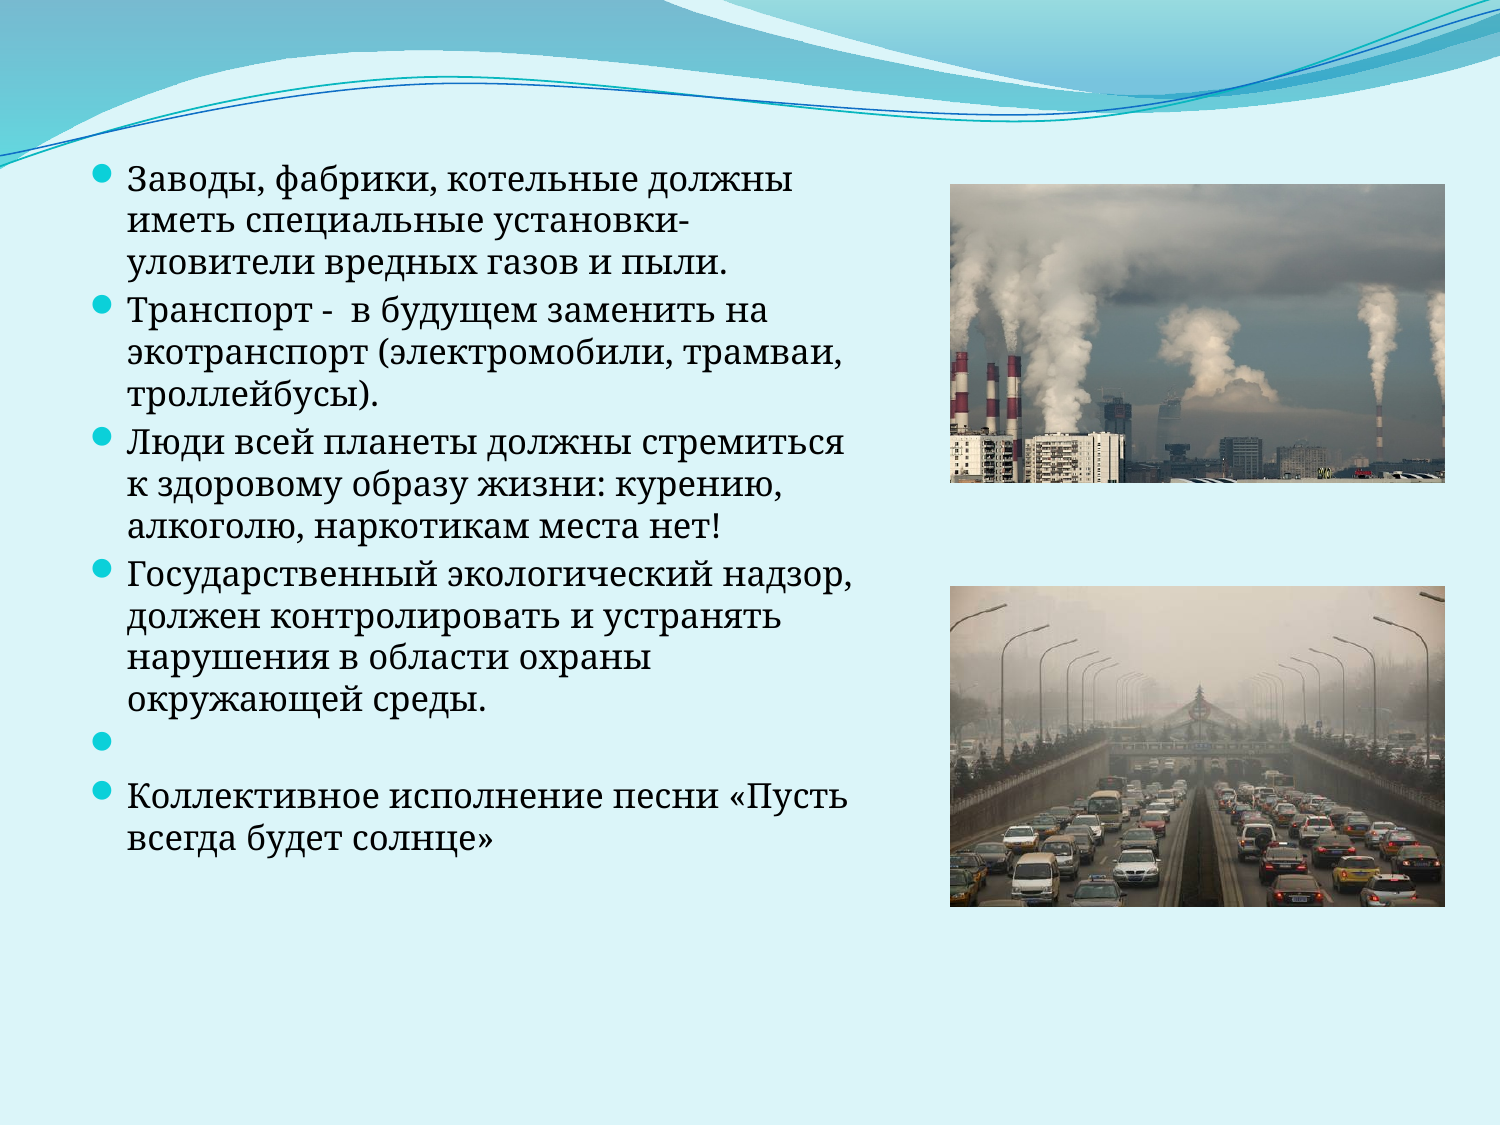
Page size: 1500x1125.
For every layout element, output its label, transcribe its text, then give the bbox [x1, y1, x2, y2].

picture [950, 184, 1445, 484]
picture [950, 585, 1445, 908]
list Заводы, фабрики, котельные должны иметь специальные установки-уловители вредных газов и пыли. Транспорт - в будущем заменить на экотранспорт (электромобили, трамваи, троллейбусы). Люди всей планеты должны стремиться к здоровому образу жизни: курению, алкоголю, наркотикам места нет! Государственный экологический надзор, должен контролировать и устранять нарушения в области охраны окружающей среды. Коллективное исполнение песни «Пусть всегда будет солнце» [75, 149, 869, 905]
